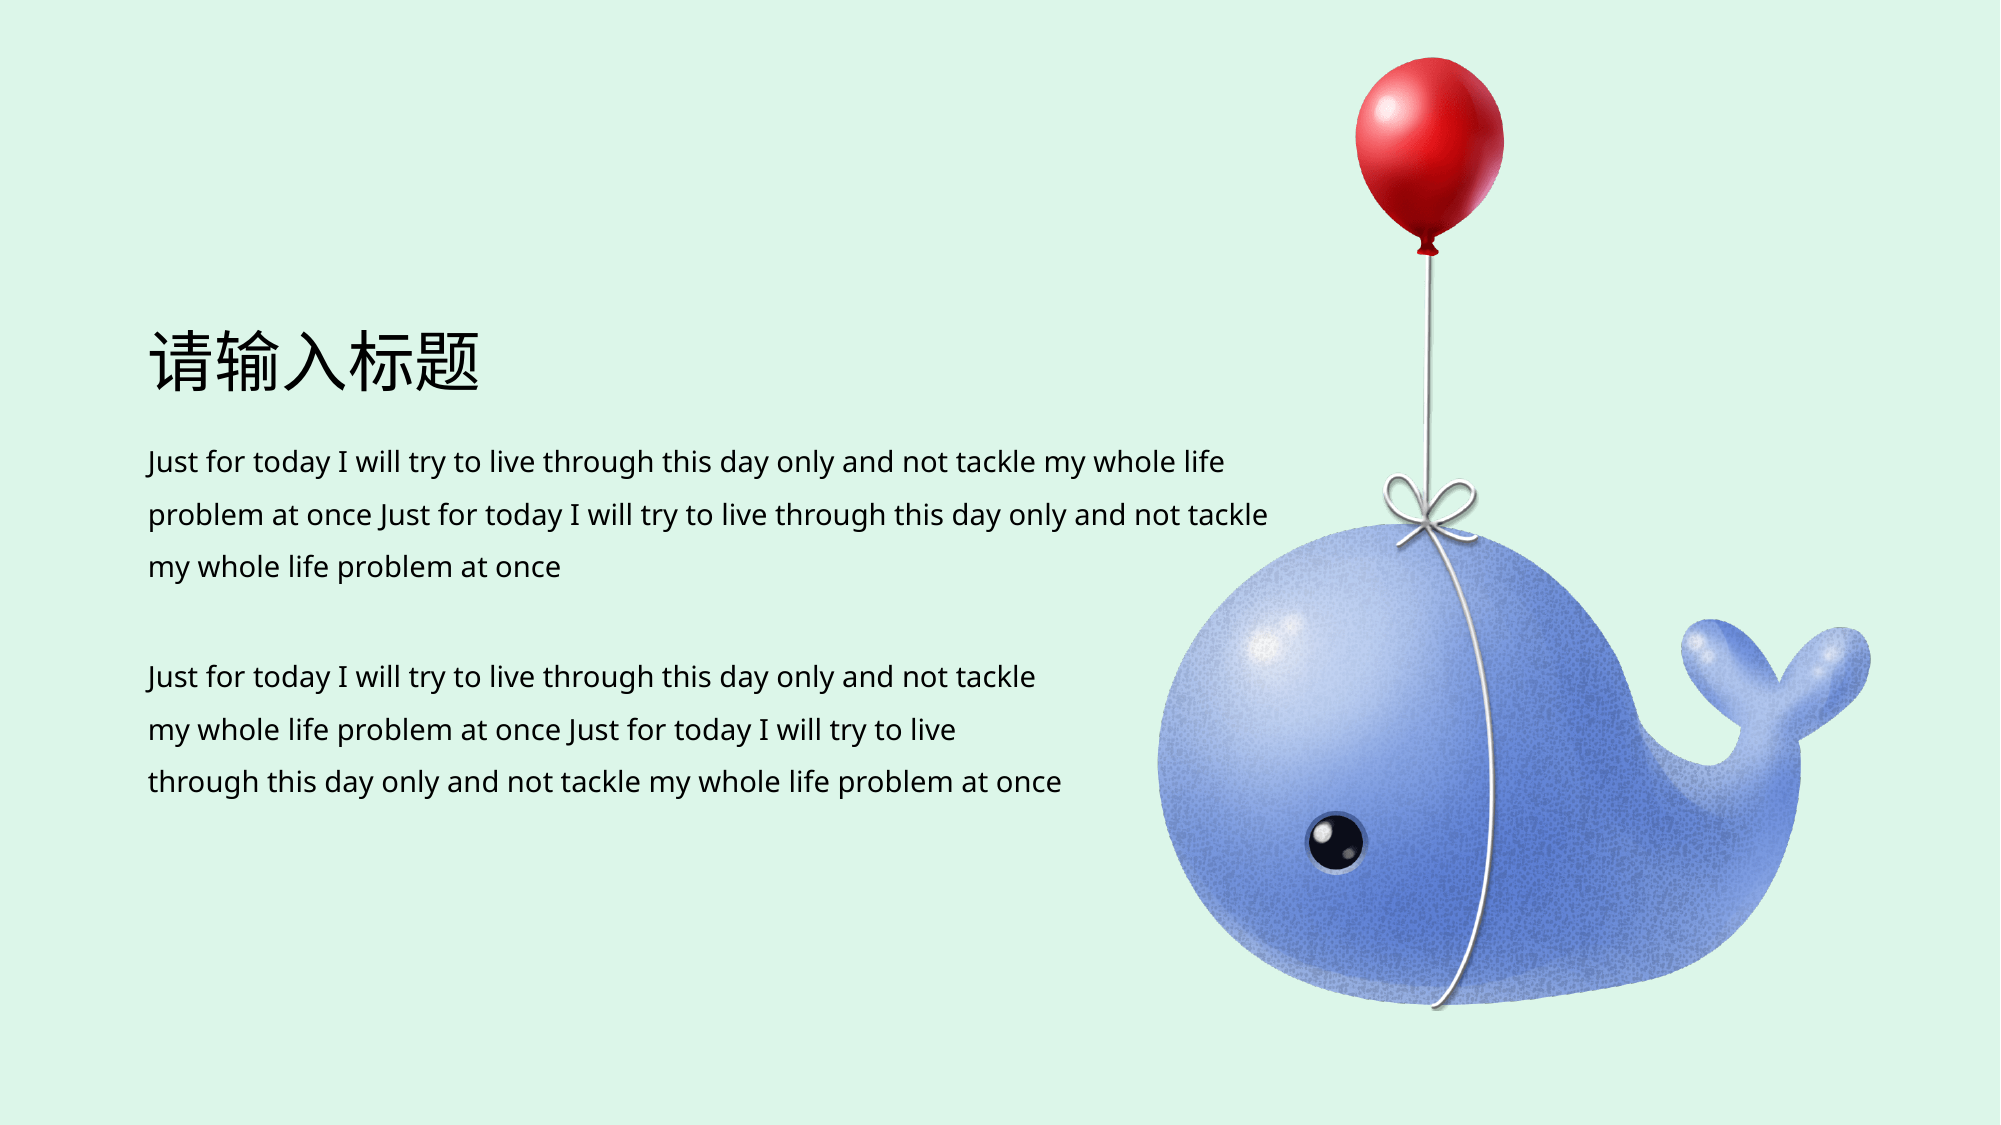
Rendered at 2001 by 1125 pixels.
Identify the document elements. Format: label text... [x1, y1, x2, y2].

text_box 请输入标题 [133, 312, 929, 408]
picture [1068, 54, 1898, 1011]
text_box Just for today I will try to live through this day only and not tackle my whole life problem at once Just for today I will try to live through this day only and not tackle my whole life problem at once [133, 633, 1068, 859]
text_box Just for today I will try to live through this day only and not tackle my whole life problem at once Just for today I will try to live through this day only and not tackle my whole life problem at once [133, 418, 1068, 633]
